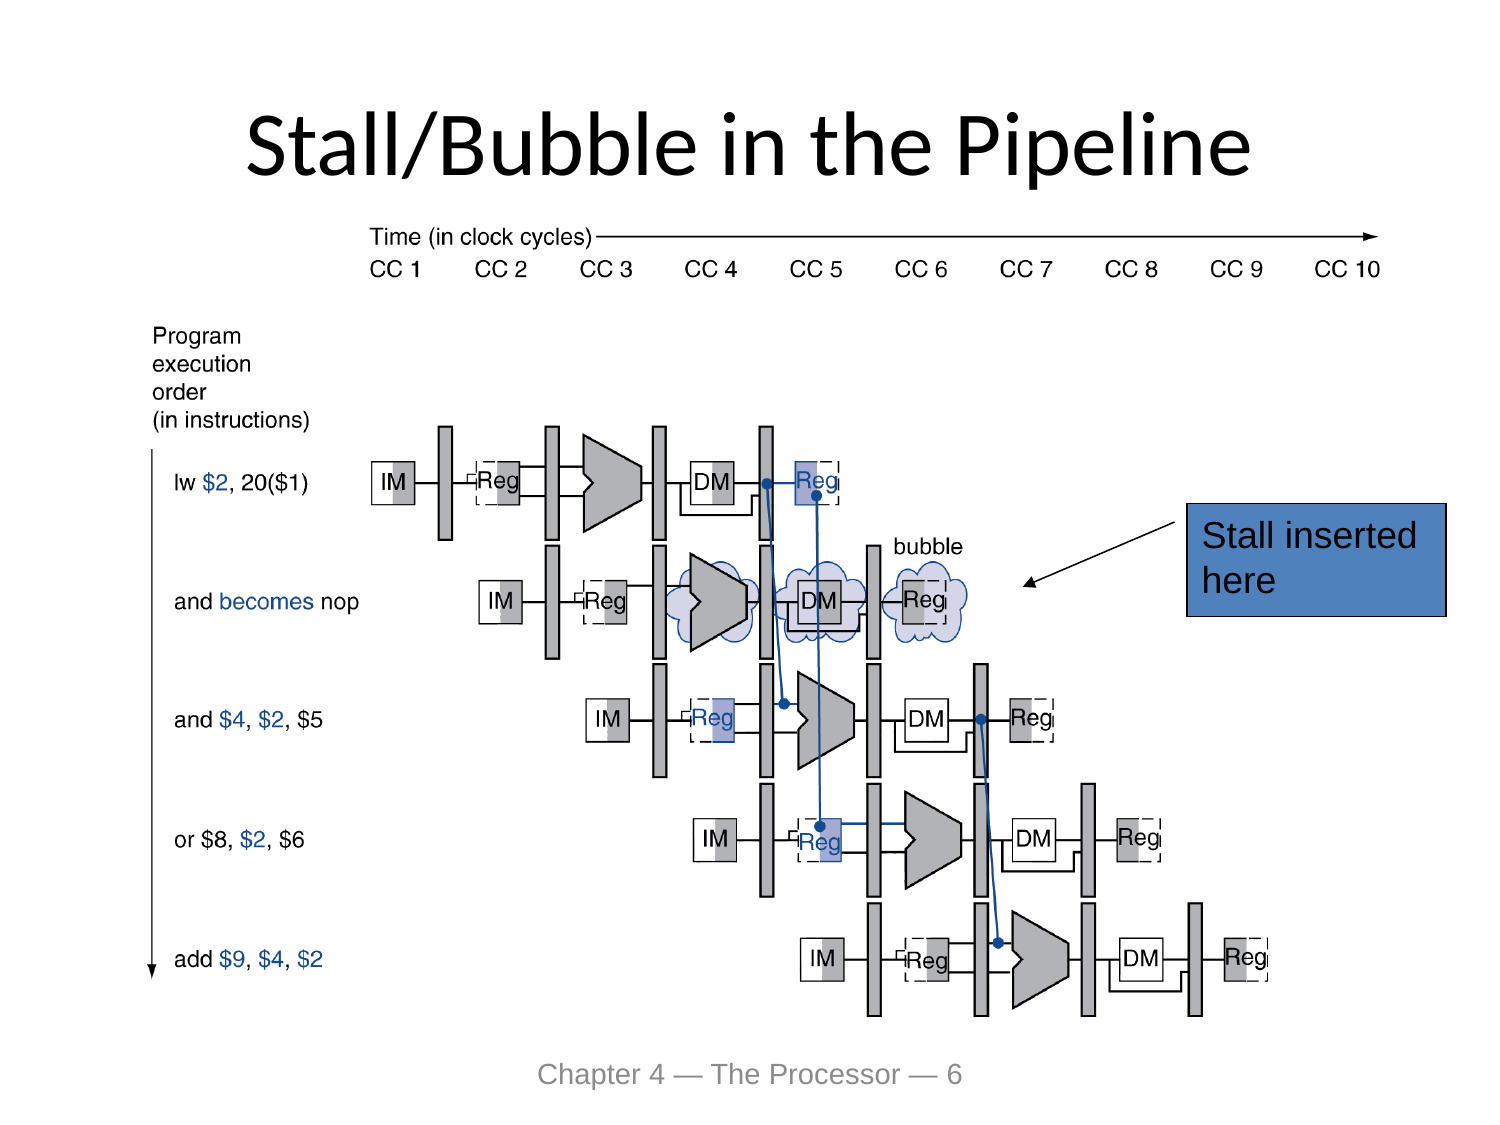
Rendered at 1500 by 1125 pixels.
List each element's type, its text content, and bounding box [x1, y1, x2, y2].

text_box Stall inserted here [1388, 503, 1447, 617]
picture [147, 223, 1383, 1017]
footer Chapter 4 — The Processor — 6 [512, 1042, 988, 1103]
title Stall/Bubble in the Pipeline [75, 45, 1425, 233]
